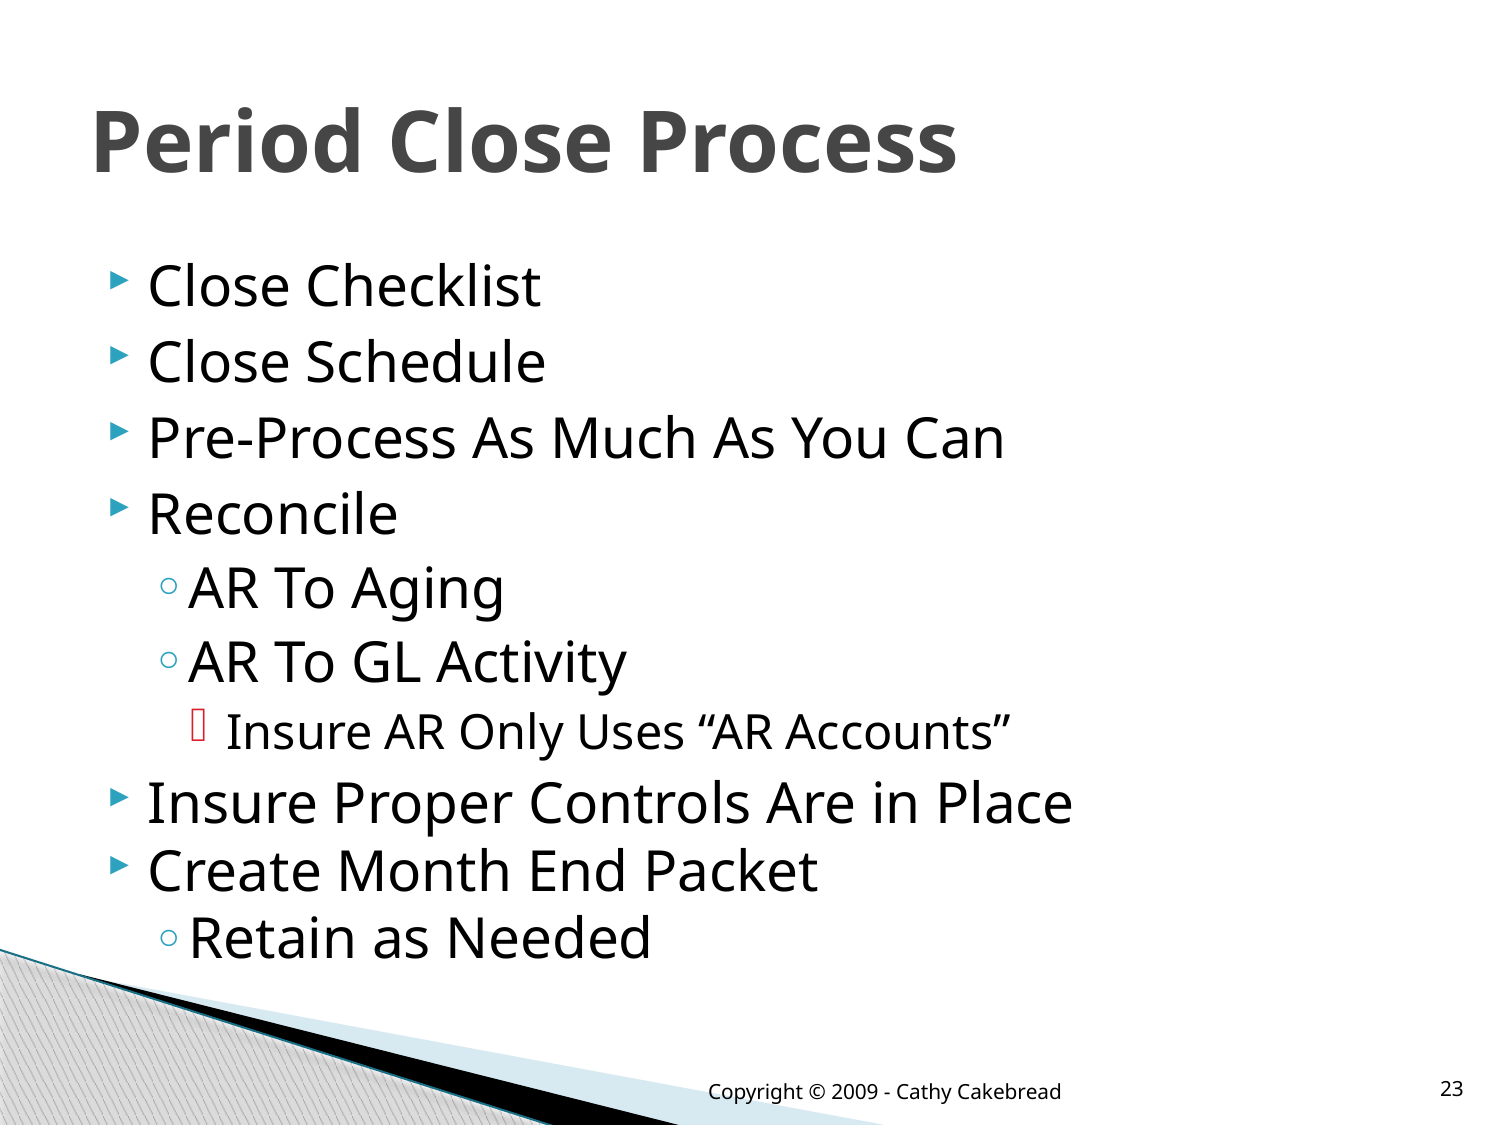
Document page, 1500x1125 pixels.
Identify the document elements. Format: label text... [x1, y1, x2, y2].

list Close Checklist Close Schedule Pre-Process As Much As You Can Reconcile AR To Aging AR To GL Activity Insure AR Only Uses “AR Accounts” Insure Proper Controls Are in Place Create Month End Packet Retain as Needed [75, 243, 1425, 986]
slide_number 23 [1325, 1051, 1479, 1112]
title Period Close Process [75, 45, 1425, 233]
footer Copyright © 2009 - Cathy Cakebread [637, 1051, 1105, 1112]
